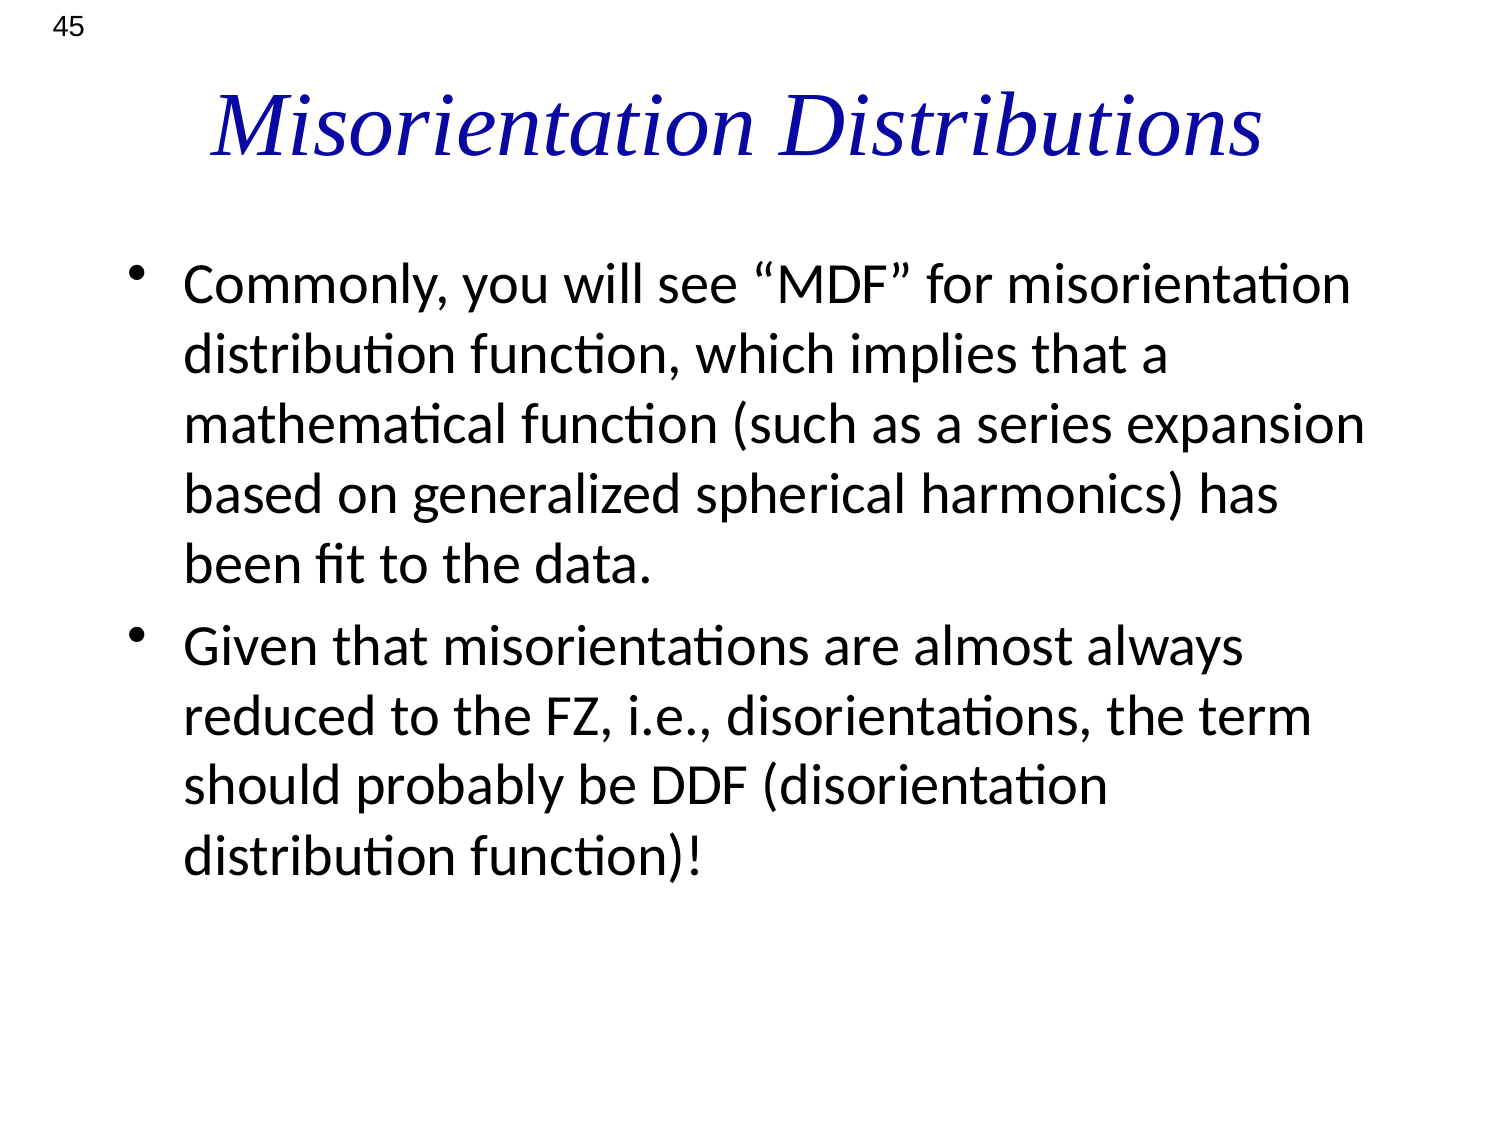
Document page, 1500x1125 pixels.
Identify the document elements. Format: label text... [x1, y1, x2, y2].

slide_number 45 [0, 0, 101, 51]
title Misorientation Distributions [112, 24, 1388, 213]
list Commonly, you will see “MDF” for misorientation distribution function, which implies that a mathematical function (such as a series expansion based on generalized spherical harmonics) has been fit to the data. Given that misorientations are almost always reduced to the FZ, i.e., disorientations, the term should probably be DDF (disorientation distribution function)! [112, 237, 1388, 913]
